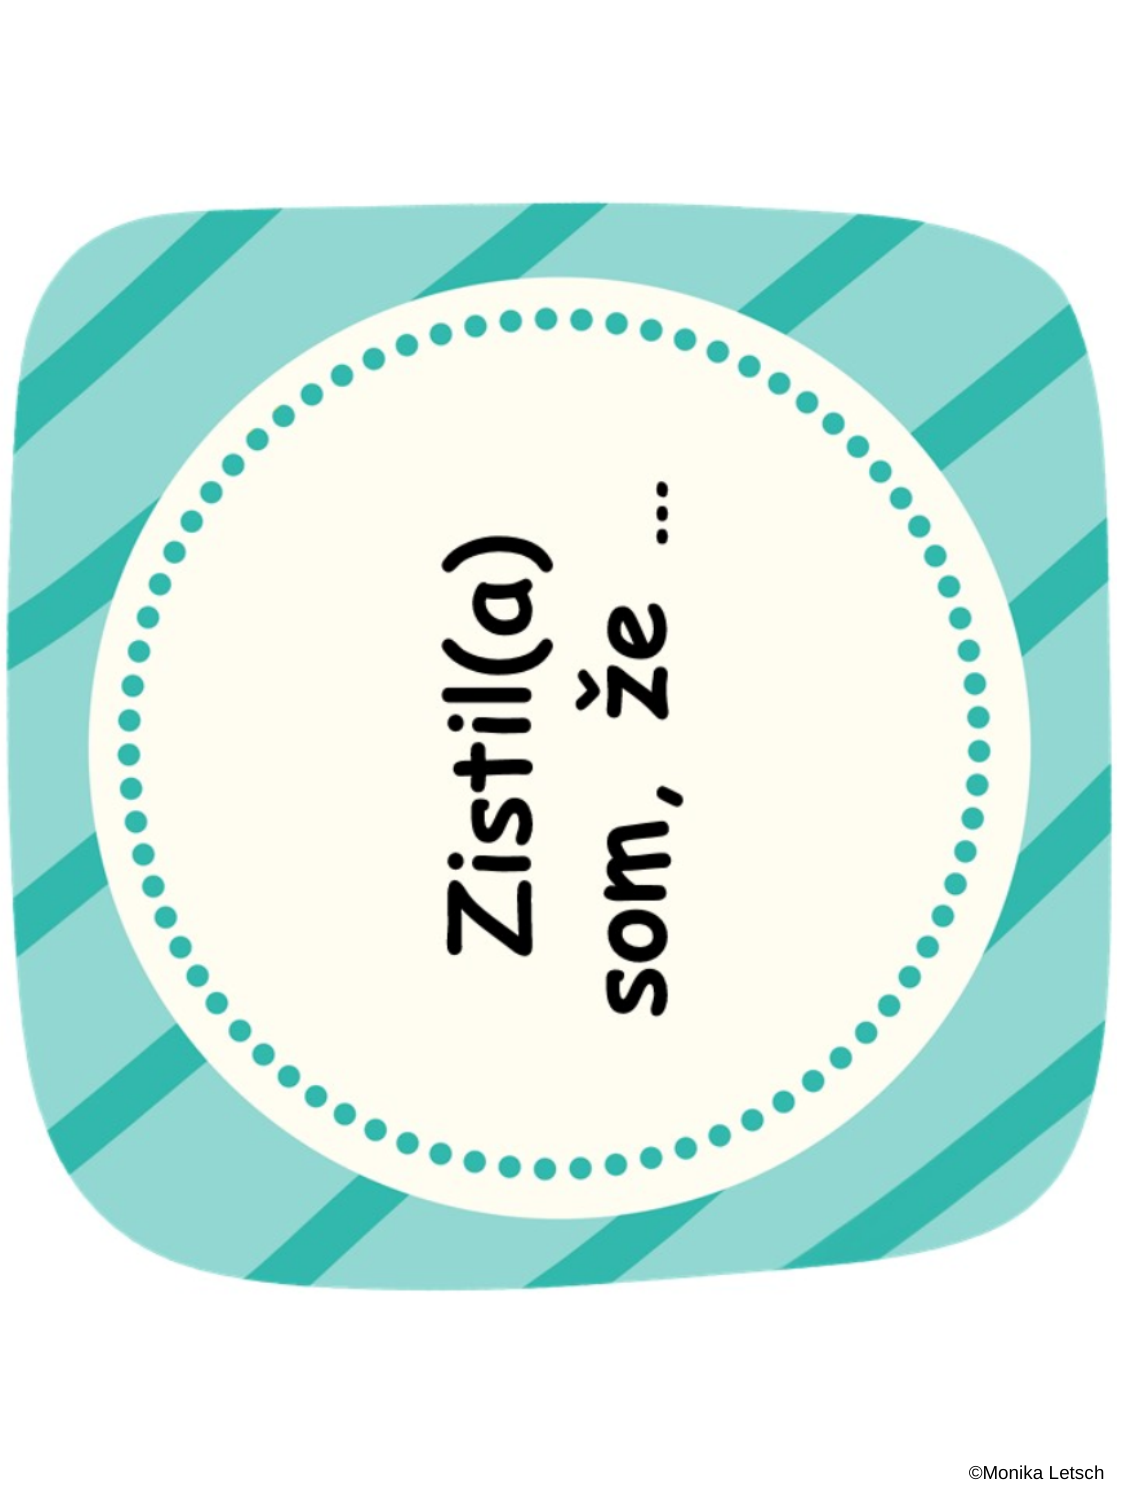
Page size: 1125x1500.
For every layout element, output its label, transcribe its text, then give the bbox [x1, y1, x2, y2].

picture [0, 3, 1125, 1490]
text_box ©Monika Letsch [954, 1453, 1125, 1491]
